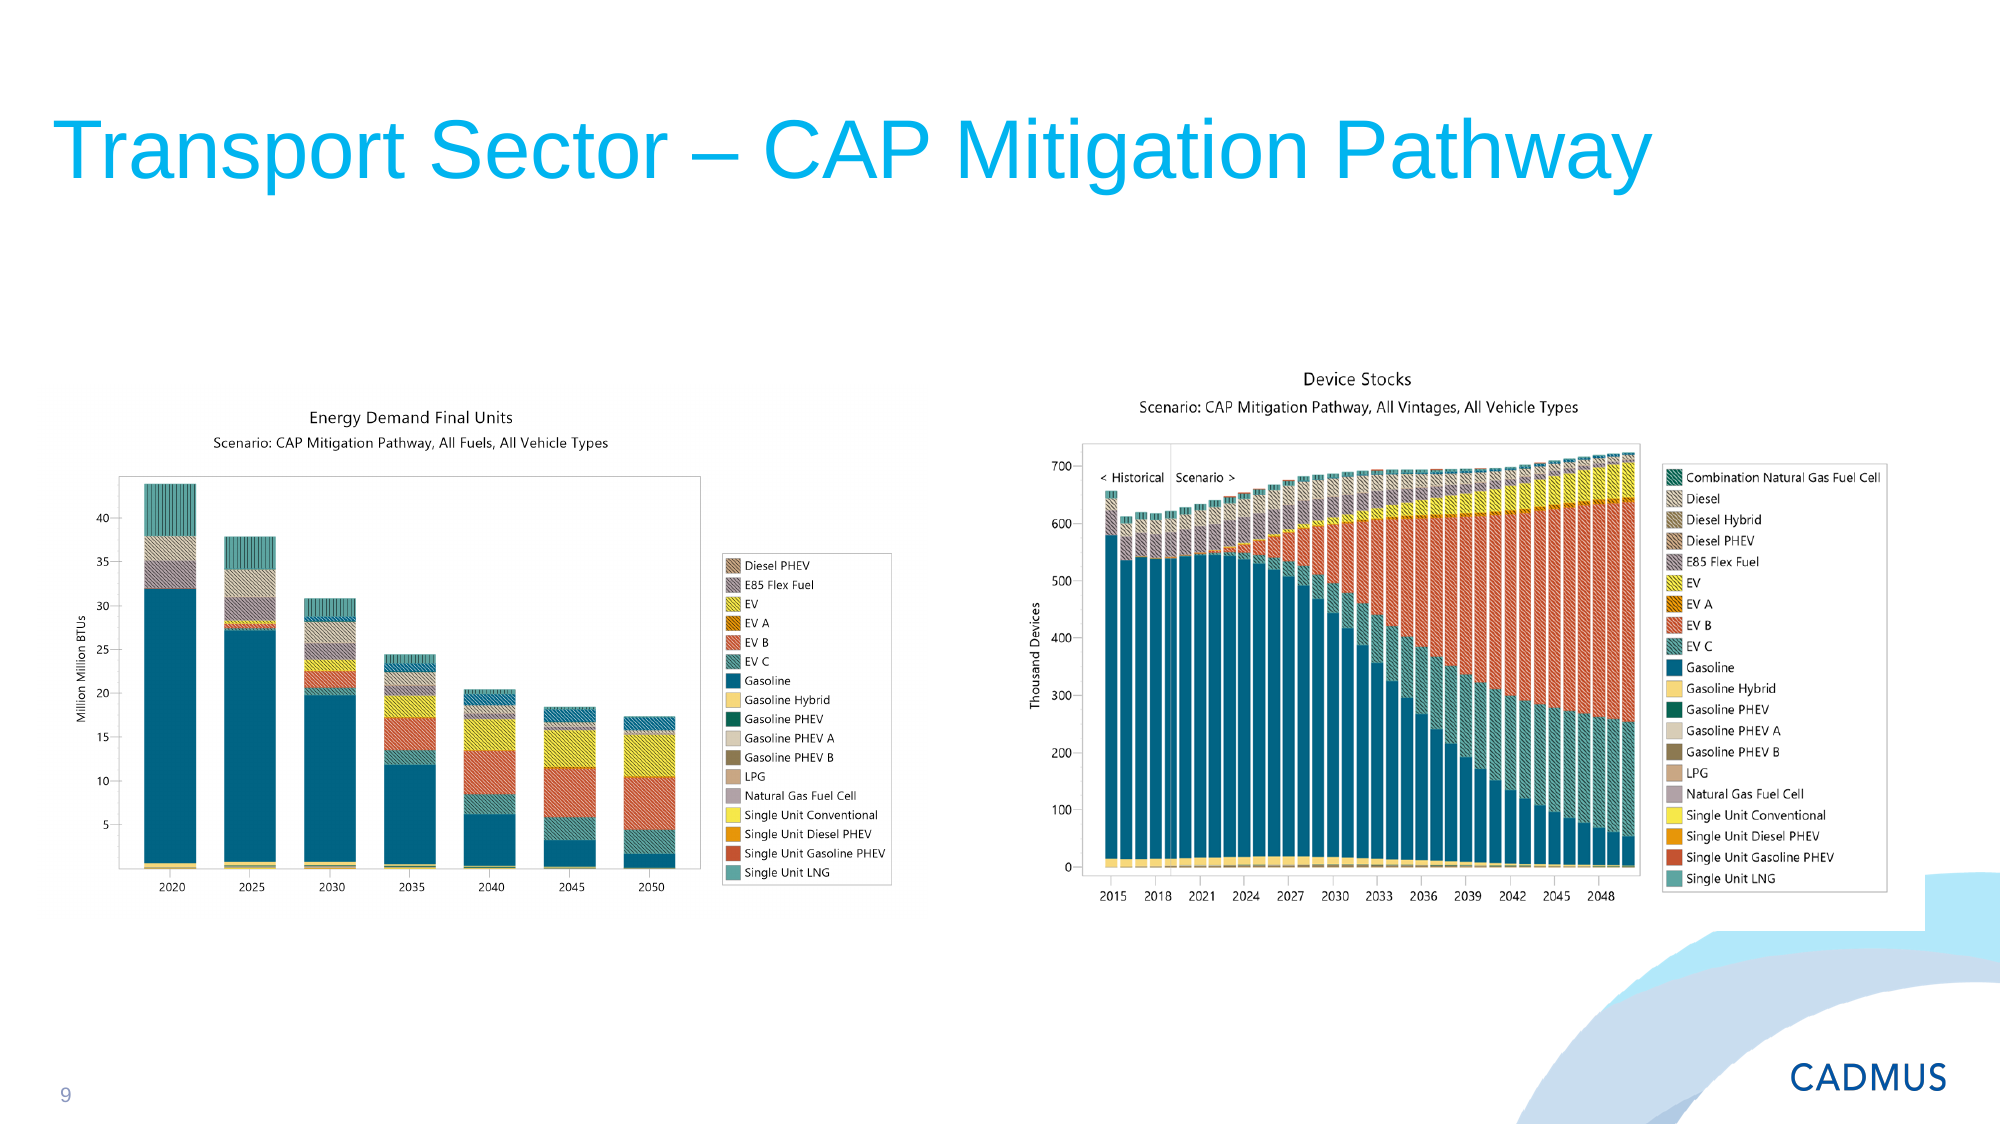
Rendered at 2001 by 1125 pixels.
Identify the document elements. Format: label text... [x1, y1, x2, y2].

picture [1791, 1063, 1946, 1091]
picture [989, 342, 1925, 931]
slide_number 9 [45, 1064, 646, 1124]
picture [37, 384, 928, 919]
title Transport Sector – CAP Mitigation Pathway [45, 77, 1934, 197]
